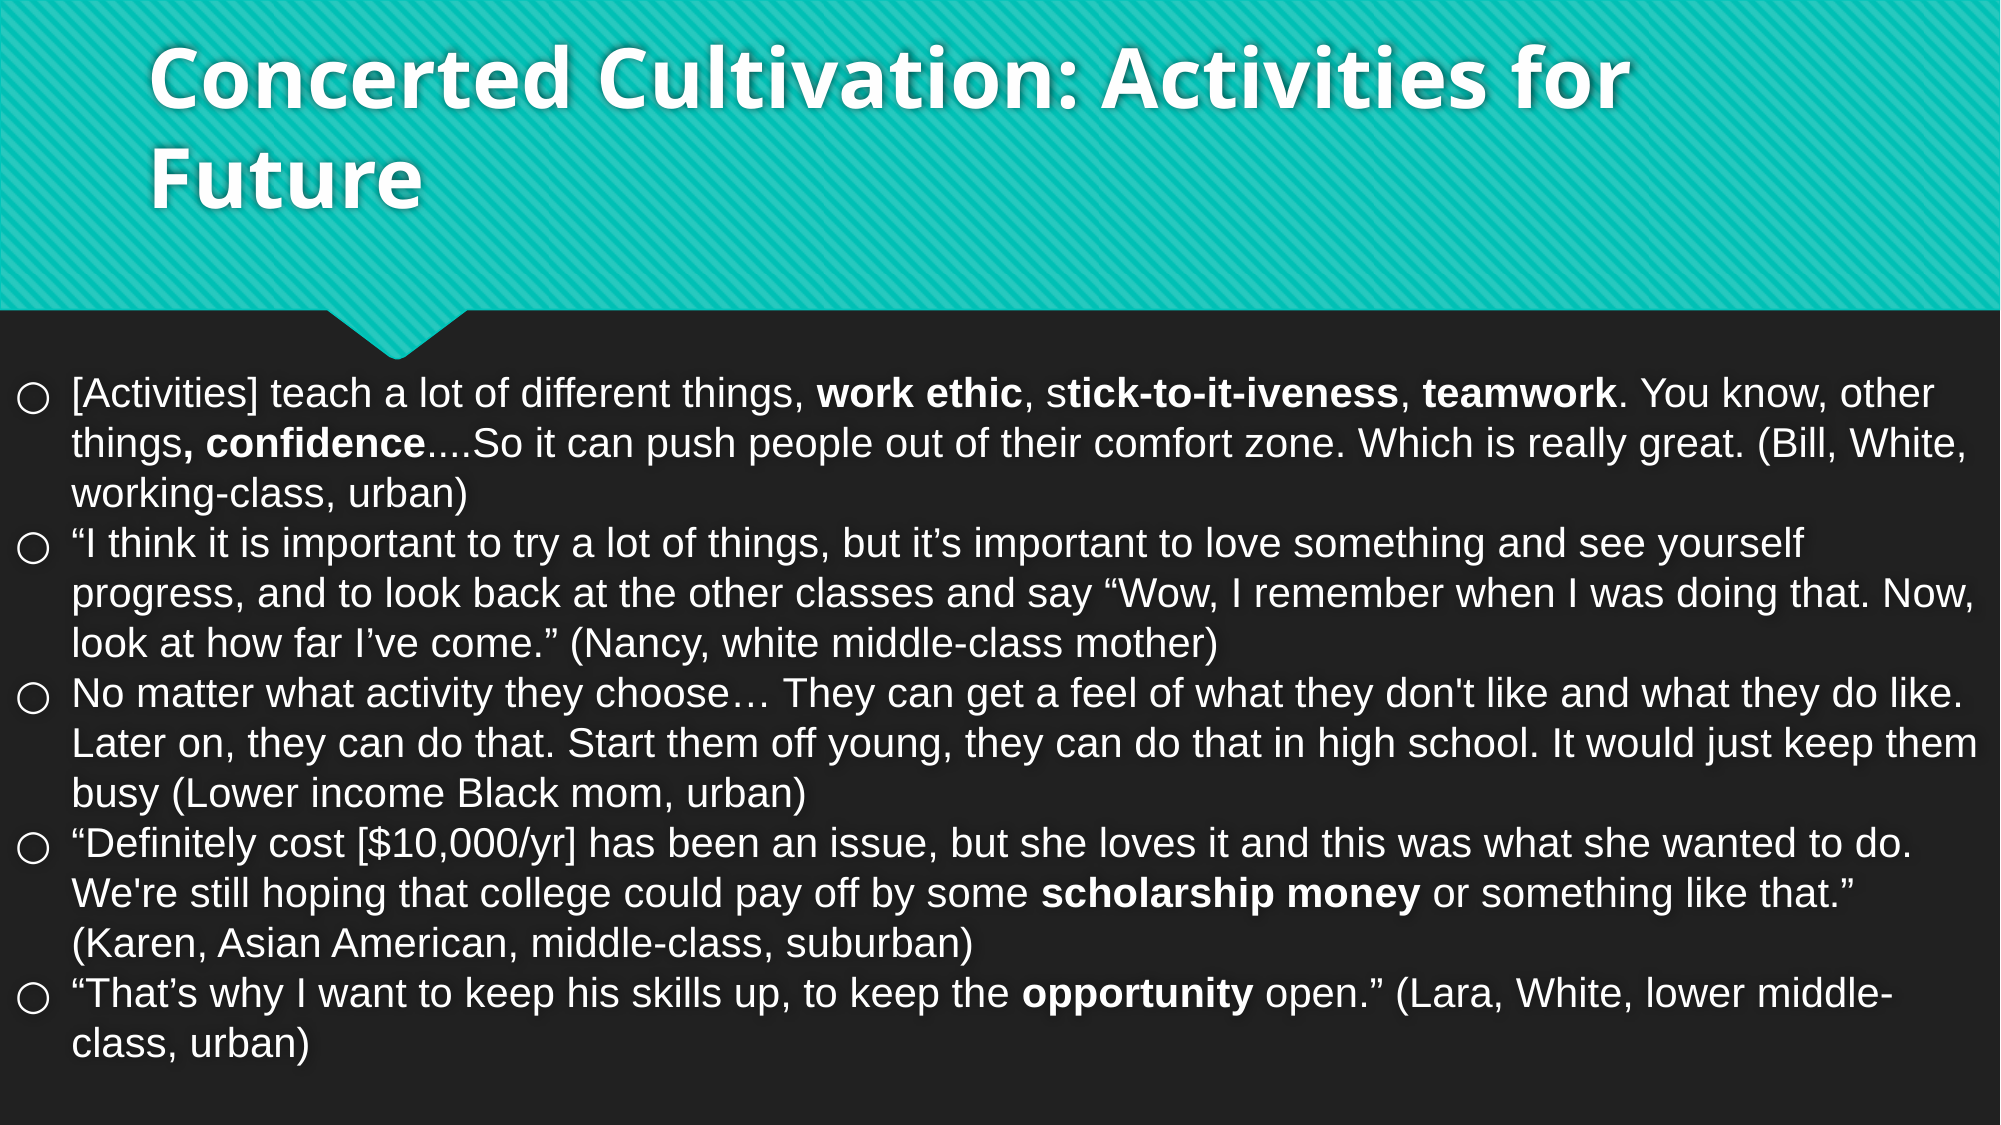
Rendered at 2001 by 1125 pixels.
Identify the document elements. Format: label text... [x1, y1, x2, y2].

title Concerted Cultivation: Activities for Future [132, 73, 1868, 233]
list [Activities] teach a lot of different things, work ethic, stick-to-it-iveness, teamwork. You know, other things, confidence....So it can push people out of their comfort zone. Which is really great. (Bill, White, working-class, urban) “I think it is important to try a lot of things, but it’s important to love something and see yourself progress, and to look back at the other classes and say “Wow, I remember when I was doing that. Now, look at how far I’ve come.” (Nancy, white middle-class mother) No matter what activity they choose… They can get a feel of what they don't like and what they do like. Later on, they can do that. Start them off young, they can do that in high school. It would just keep them busy (Lower income Black mom, urban) “Definitely cost [$10,000/yr] has been an issue, but she loves it and this was what she wanted to do. We're still hoping that college could pay off by some scholarship money or something like that.” (Karen, Asian American, middle-class, suburban) “That’s why I want to keep his skills up, to keep the opportunity open.” (Lara, White, lower middle-class, urban) [0, 244, 2000, 1125]
picture [1, 1, 1999, 244]
